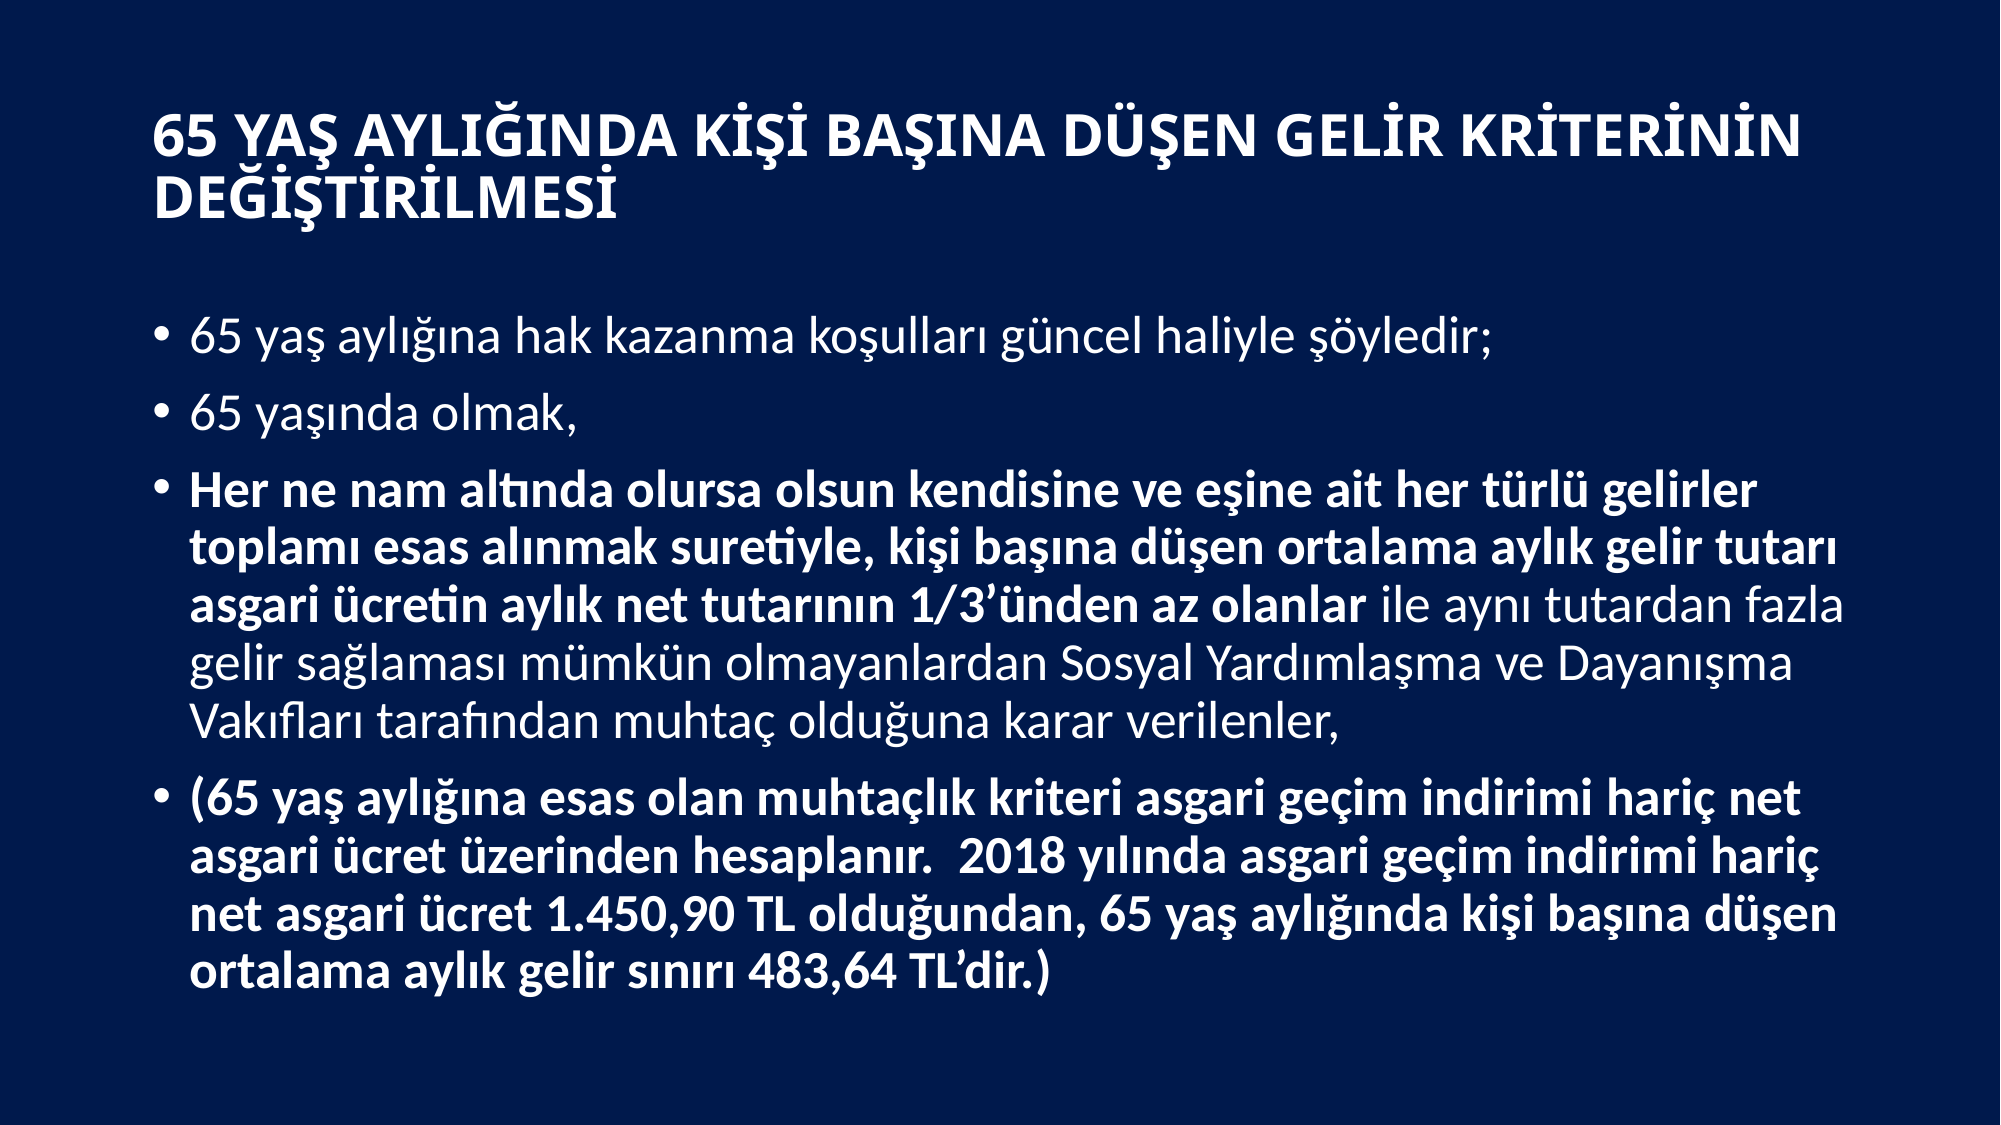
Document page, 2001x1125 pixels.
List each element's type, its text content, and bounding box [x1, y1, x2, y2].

title 65 YAŞ AYLIĞINDA KİŞİ BAŞINA DÜŞEN GELİR KRİTERİNİN DEĞİŞTİRİLMESİ [137, 59, 1863, 278]
list 65 yaş aylığına hak kazanma koşulları güncel haliyle şöyledir; 65 yaşında olmak, Her ne nam altında olursa olsun kendisine ve eşine ait her türlü gelirler toplamı esas alınmak suretiyle, kişi başına düşen ortalama aylık gelir tutarı asgari ücretin aylık net tutarının 1/3’ünden az olanlar ile aynı tutardan fazla gelir sağlaması mümkün olmayanlardan Sosyal Yardımlaşma ve Dayanışma Vakıfları tarafından muhtaç olduğuna karar verilenler, (65 yaş aylığına esas olan muhtaçlık kriteri asgari geçim indirimi hariç net asgari ücret üzerinden hesaplanır. 2018 yılında asgari geçim indirimi hariç net asgari ücret 1.450,90 TL olduğundan, 65 yaş aylığında kişi başına düşen ortalama aylık gelir sınırı 483,64 TL’dir.) [137, 299, 1863, 1014]
